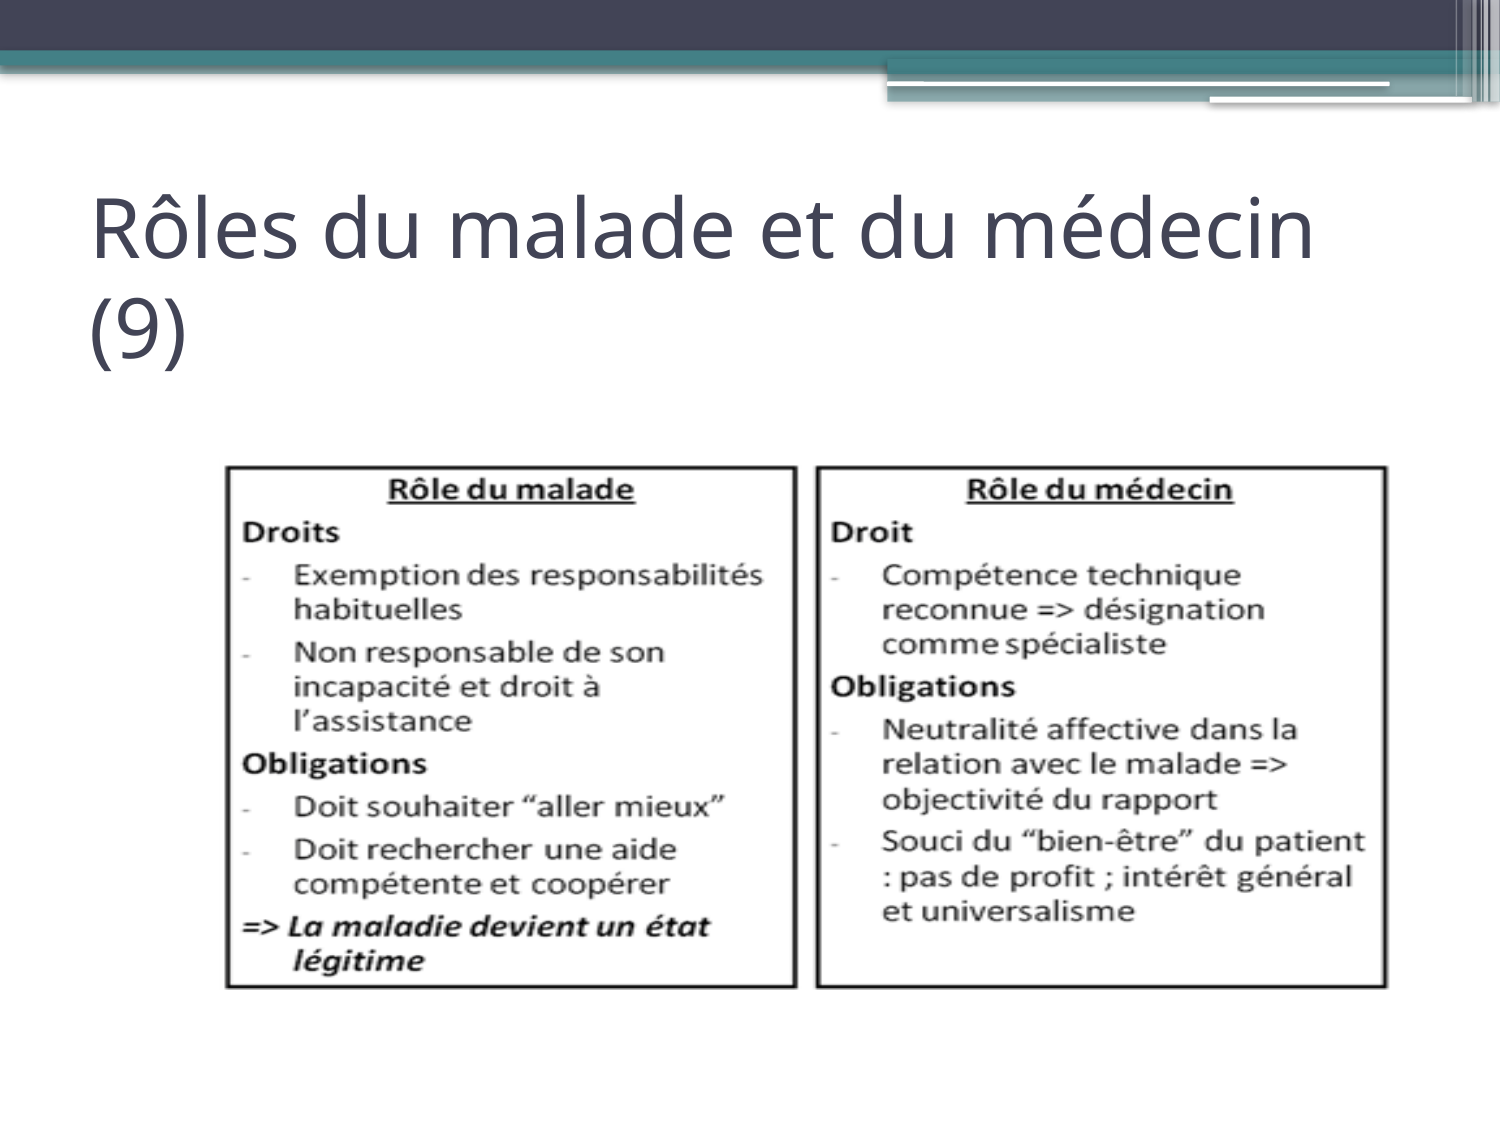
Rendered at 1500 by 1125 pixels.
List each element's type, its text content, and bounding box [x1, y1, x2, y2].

title Rôles du malade et du médecin (9) [75, 187, 1425, 363]
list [218, 457, 1400, 990]
